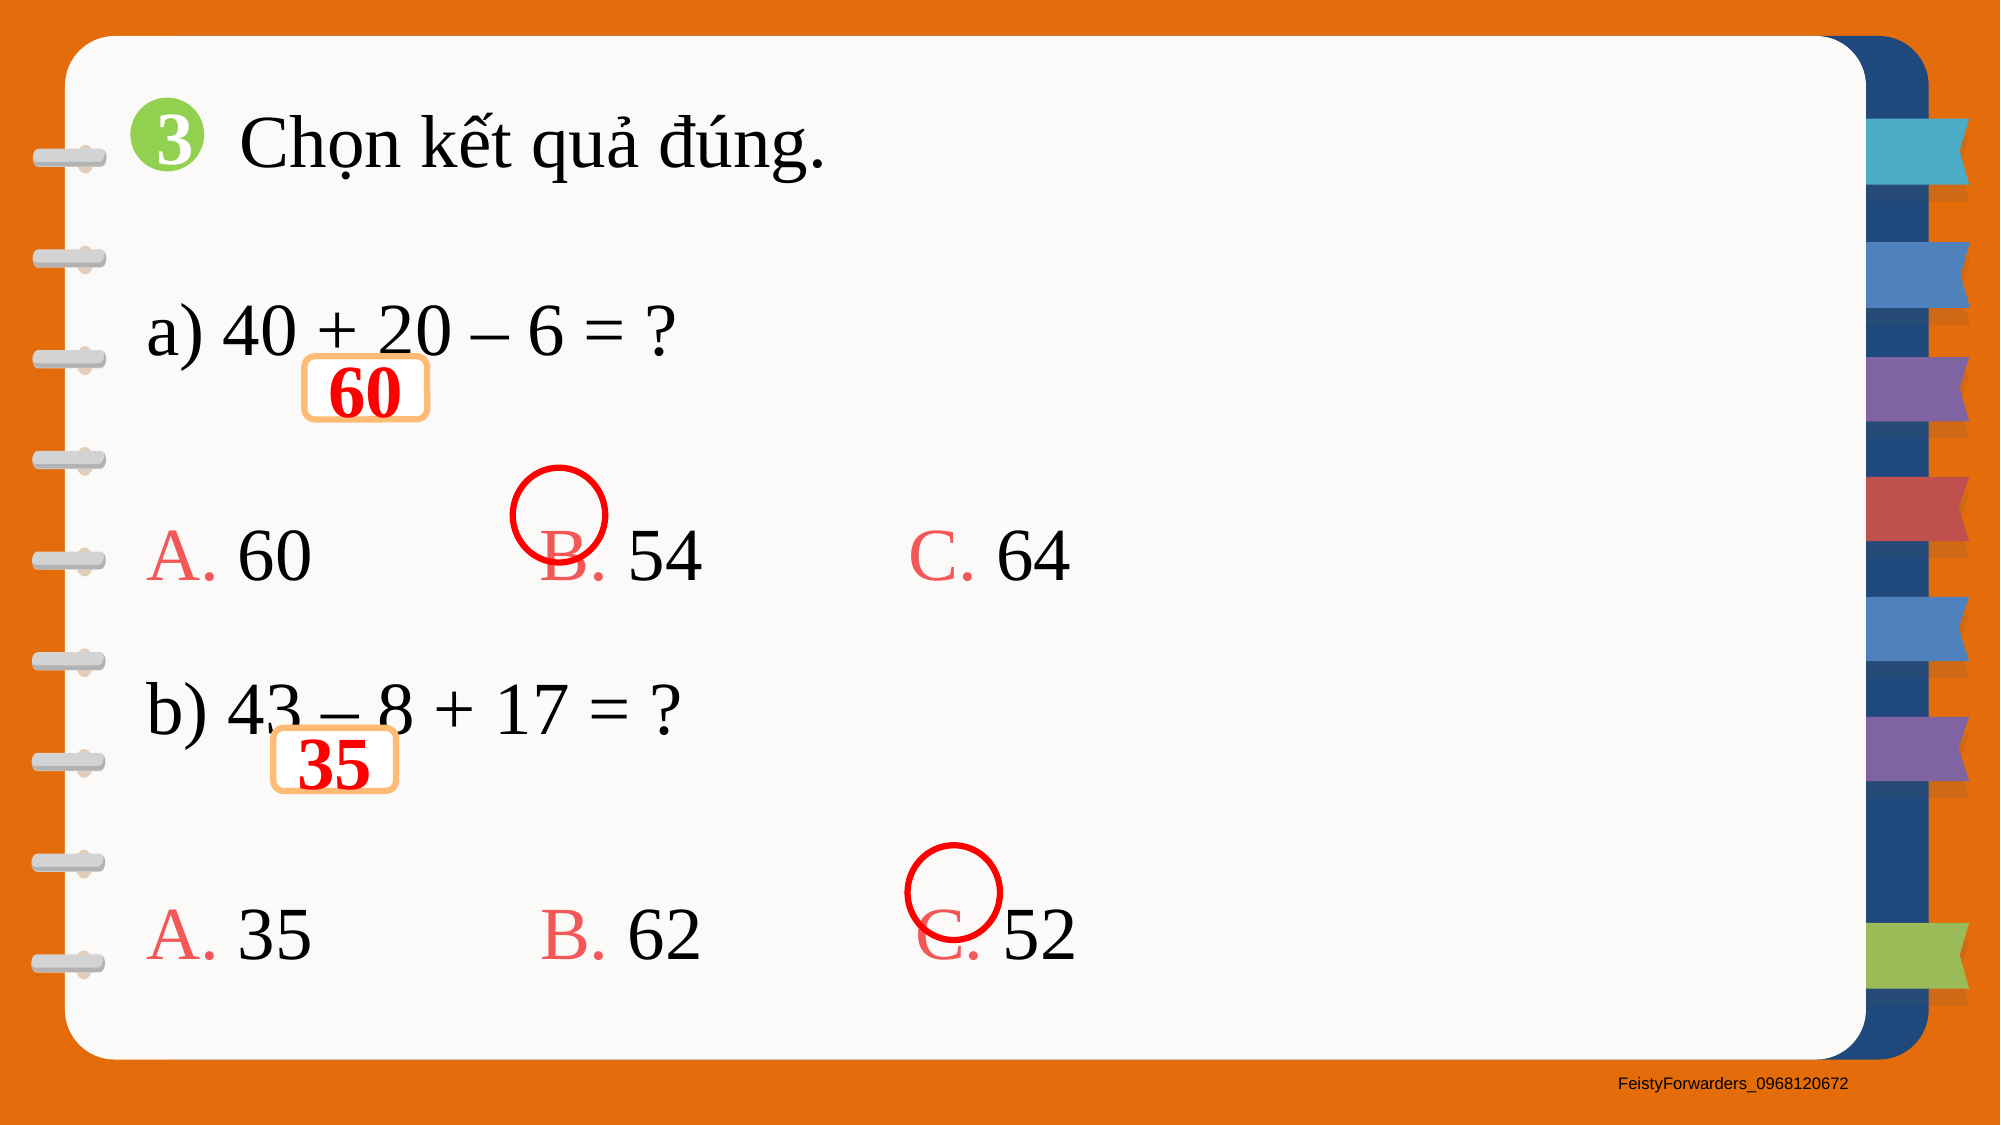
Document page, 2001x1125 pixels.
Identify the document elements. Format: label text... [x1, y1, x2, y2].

text_box b) 43 – 8 + 17 = ? A. 35 B. 62 C. 52 [131, 562, 1340, 983]
text_box 60 [303, 355, 429, 421]
text_box [906, 844, 1002, 942]
text_box [511, 466, 607, 564]
text_box a) 40 + 20 – 6 = ? A. 60 B. 54 C. 64 [131, 183, 1163, 562]
text_box 35 [272, 726, 398, 793]
text_box 3 [130, 97, 205, 172]
text_box Chọn kết quả đúng. [225, 84, 1037, 183]
